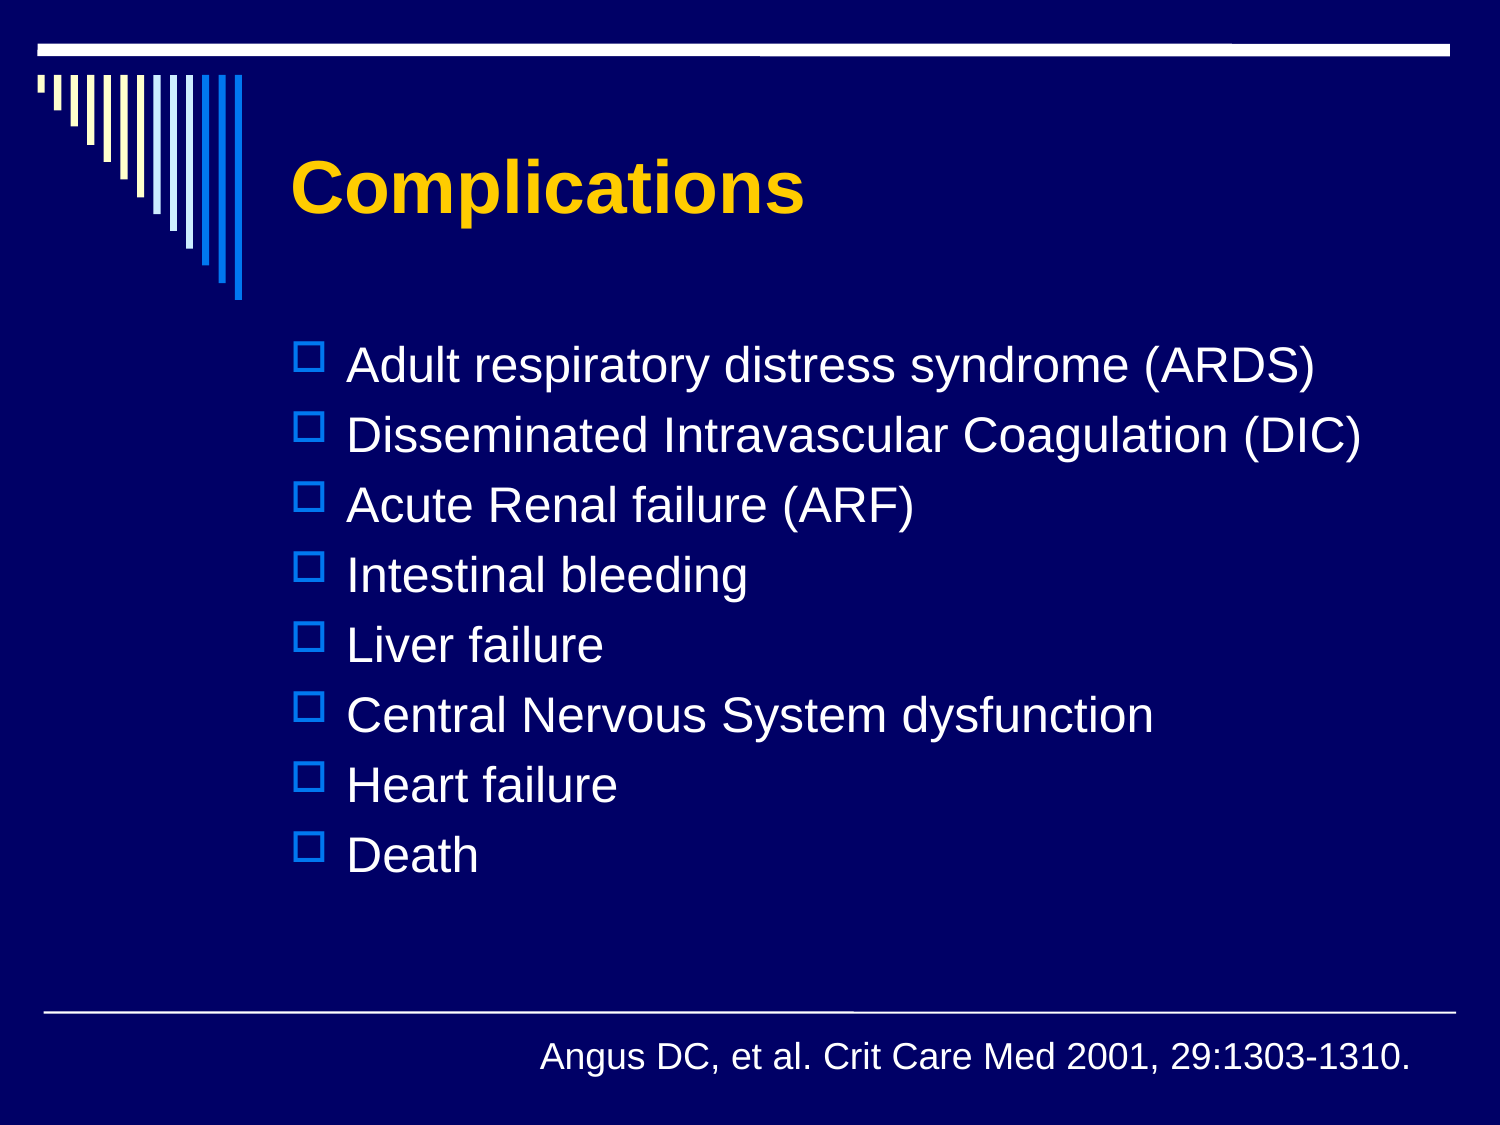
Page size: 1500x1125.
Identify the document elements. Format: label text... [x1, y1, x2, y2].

list Adult respiratory distress syndrome (ARDS) Disseminated Intravascular Coagulation (DIC) Acute Renal failure (ARF) Intestinal bleeding Liver failure Central Nervous System dysfunction Heart failure Death [274, 324, 1426, 1001]
text_box Angus DC, et al. Crit Care Med 2001, 29:1303-1310. [525, 1024, 1476, 1085]
title Complications [274, 74, 1426, 288]
